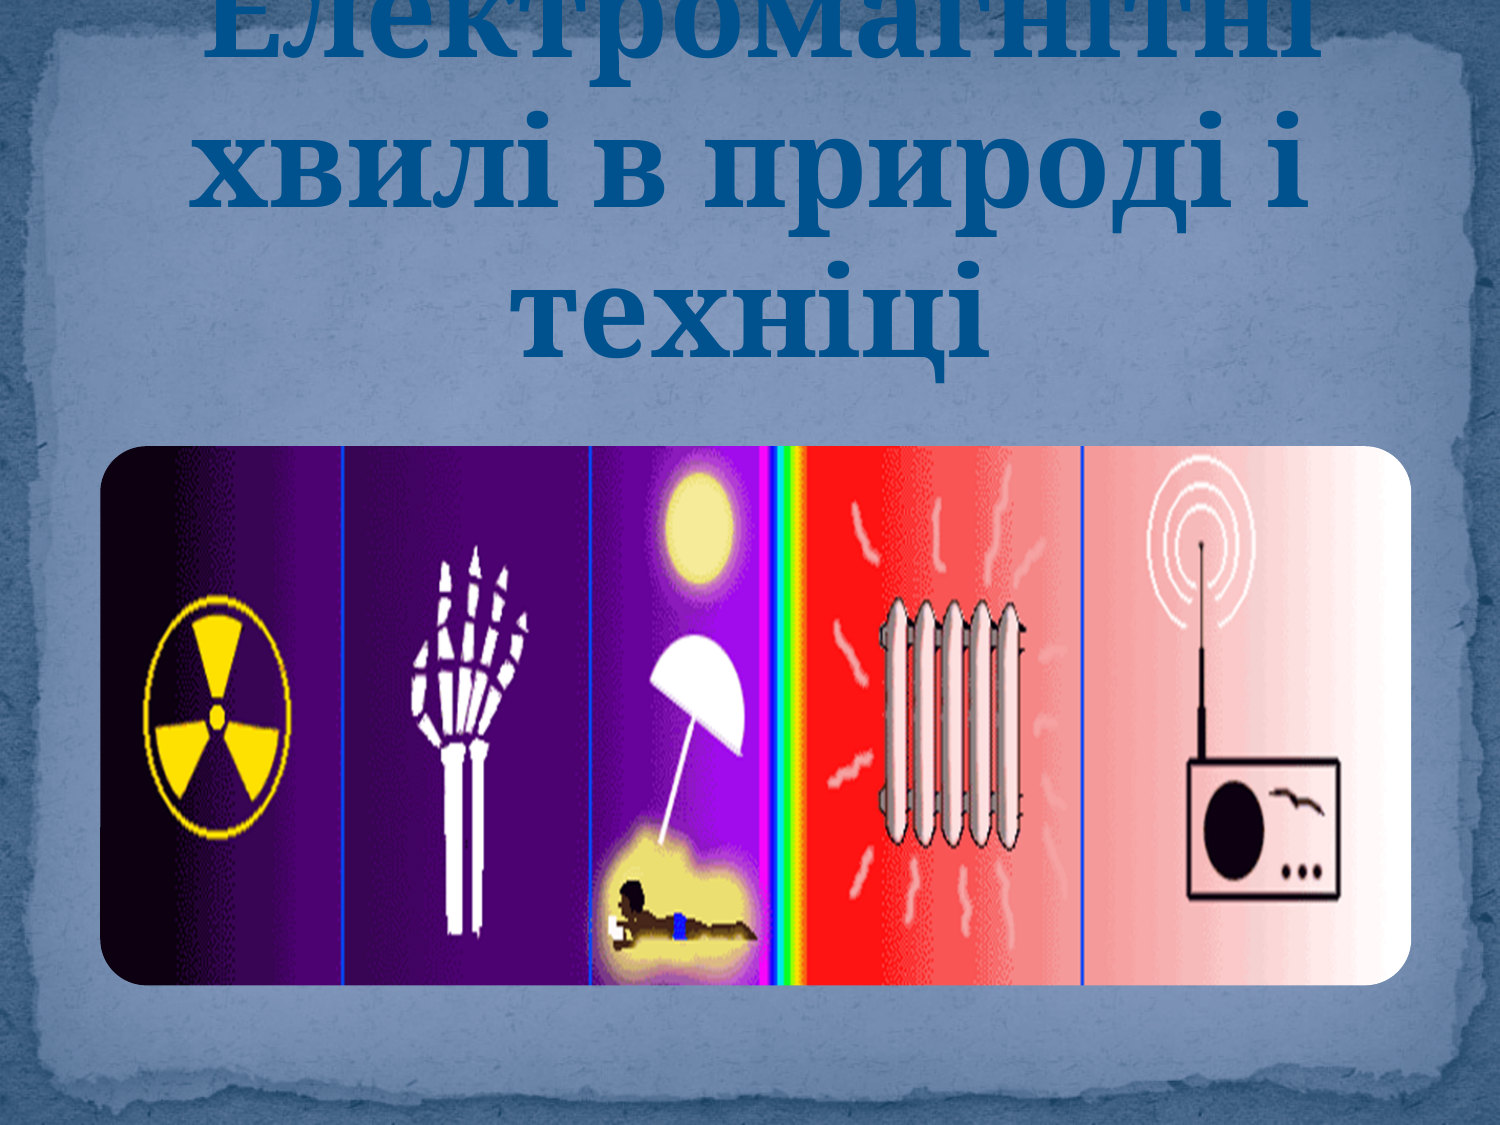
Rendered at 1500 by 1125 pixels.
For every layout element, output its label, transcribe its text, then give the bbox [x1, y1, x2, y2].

picture [100, 446, 1413, 987]
title Електромагнітні хвилі в природі і техніці [0, 30, 1500, 391]
